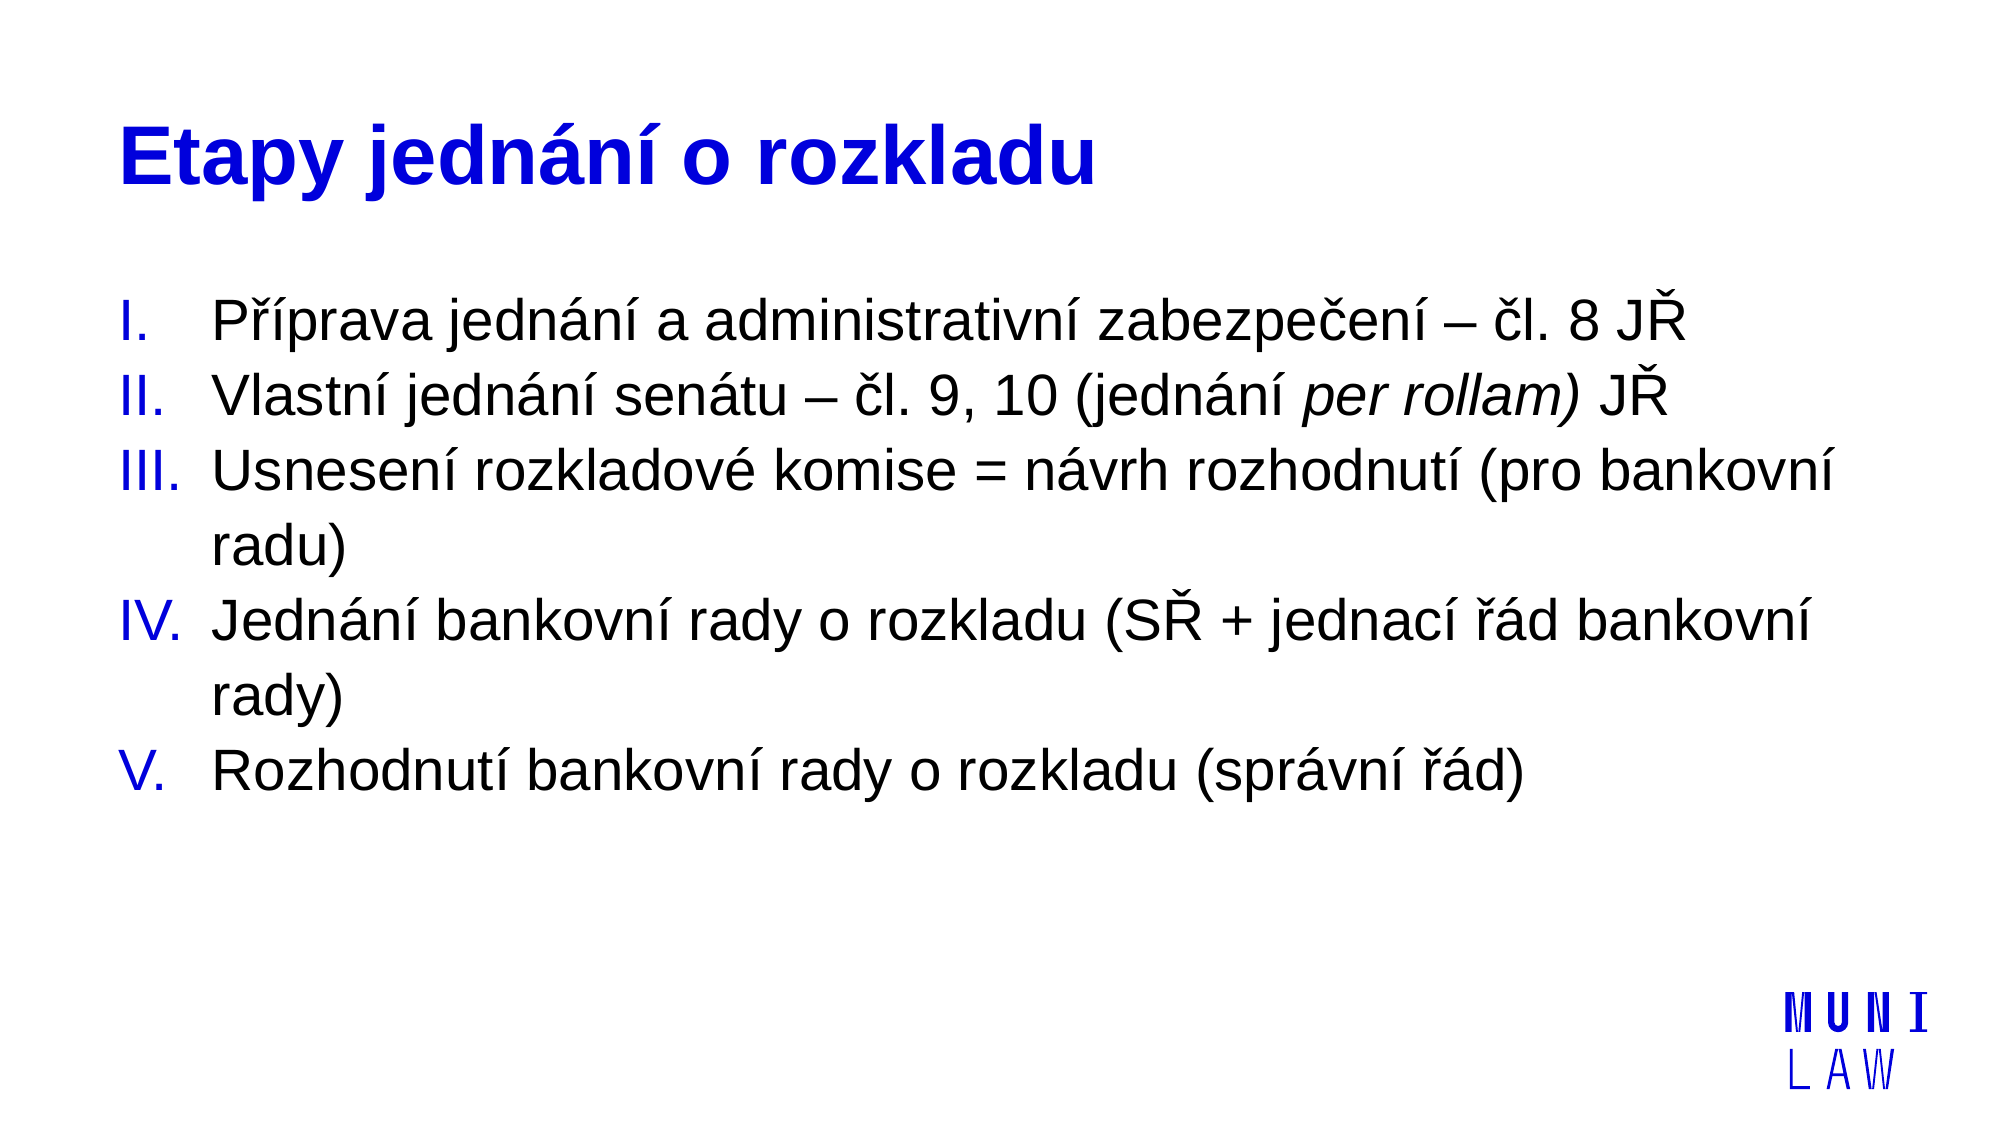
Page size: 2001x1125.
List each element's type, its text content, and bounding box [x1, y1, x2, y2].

title Etapy jednání o rozkladu [118, 118, 1883, 193]
list Příprava jednání a administrativní zabezpečení – čl. 8 JŘ Vlastní jednání senátu – čl. 9, 10 (jednání per rollam) JŘ Usnesení rozkladové komise = návrh rozhodnutí (pro bankovní radu) Jednání bankovní rady o rozkladu (SŘ + jednací řád bankovní rady) Rozhodnutí bankovní rady o rozkladu (správní řád) [118, 277, 1883, 957]
